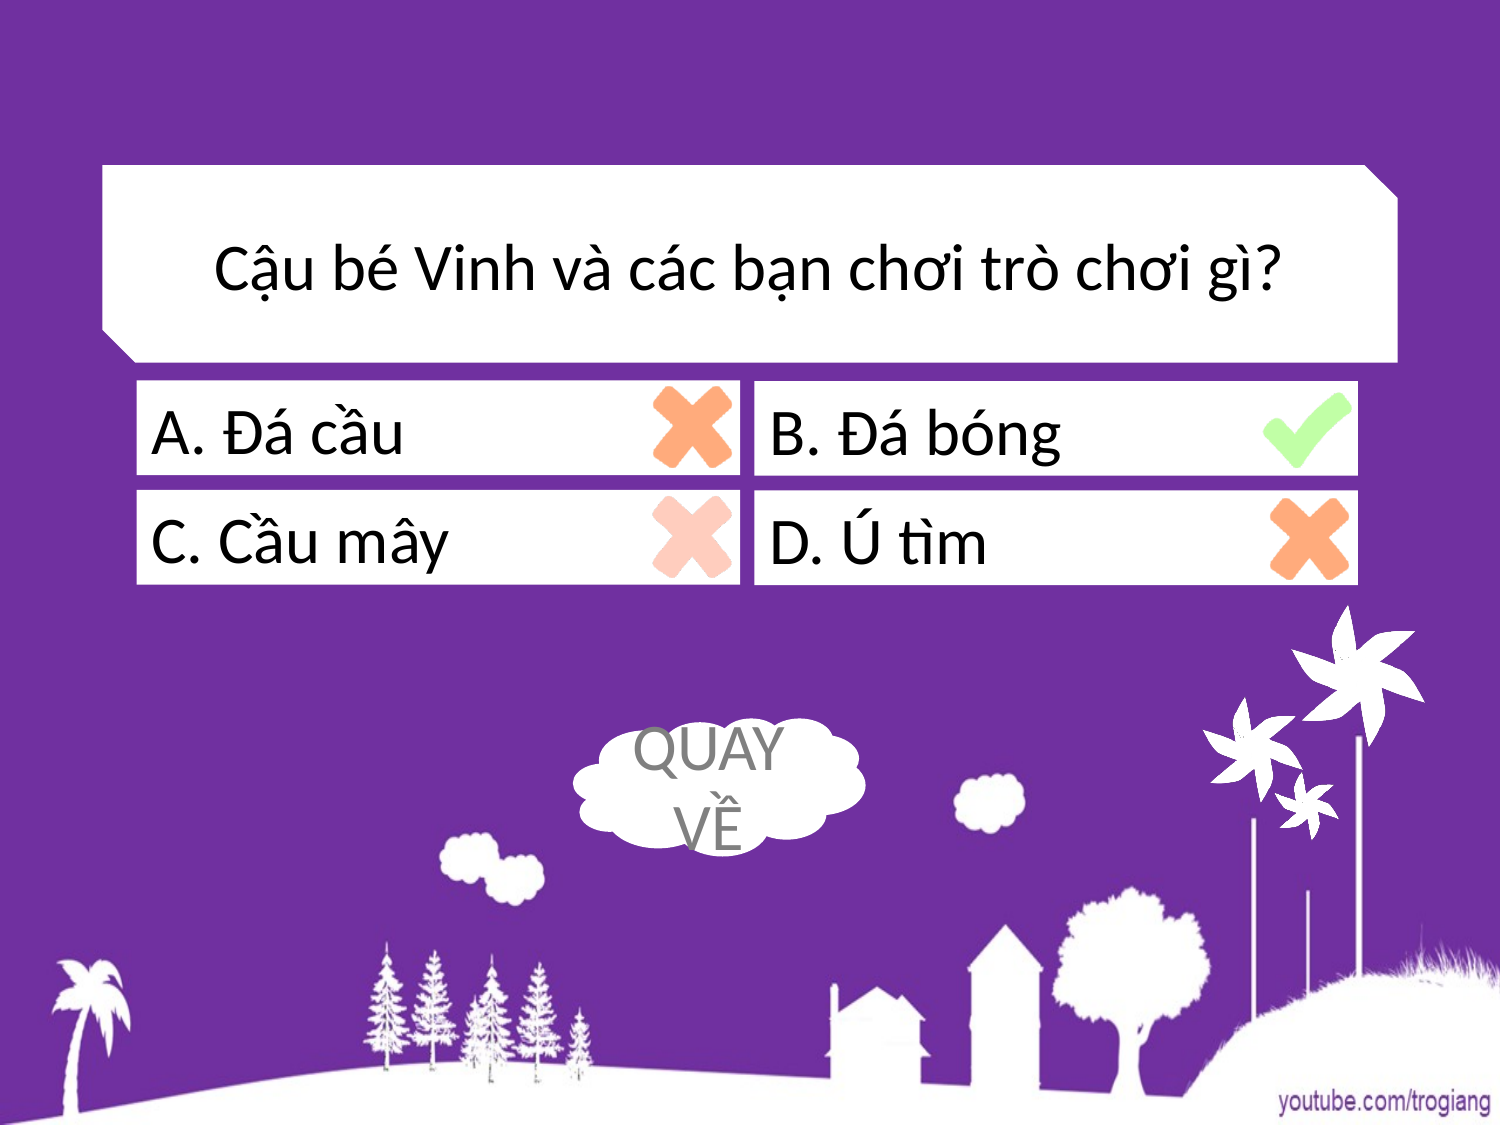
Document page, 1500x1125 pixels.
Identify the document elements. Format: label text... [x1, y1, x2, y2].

text_box B. Đá bóng [753, 380, 1359, 477]
text_box D. Ú tìm [753, 489, 1359, 586]
text_box A. Đá cầu [136, 379, 741, 476]
text_box C. Cầu mây [136, 489, 741, 586]
text_box QUAY VỀ [572, 718, 866, 857]
text_box Cậu bé Vinh và các bạn chơi trò chơi gì? [101, 164, 1399, 364]
picture [0, 0, 1500, 1125]
